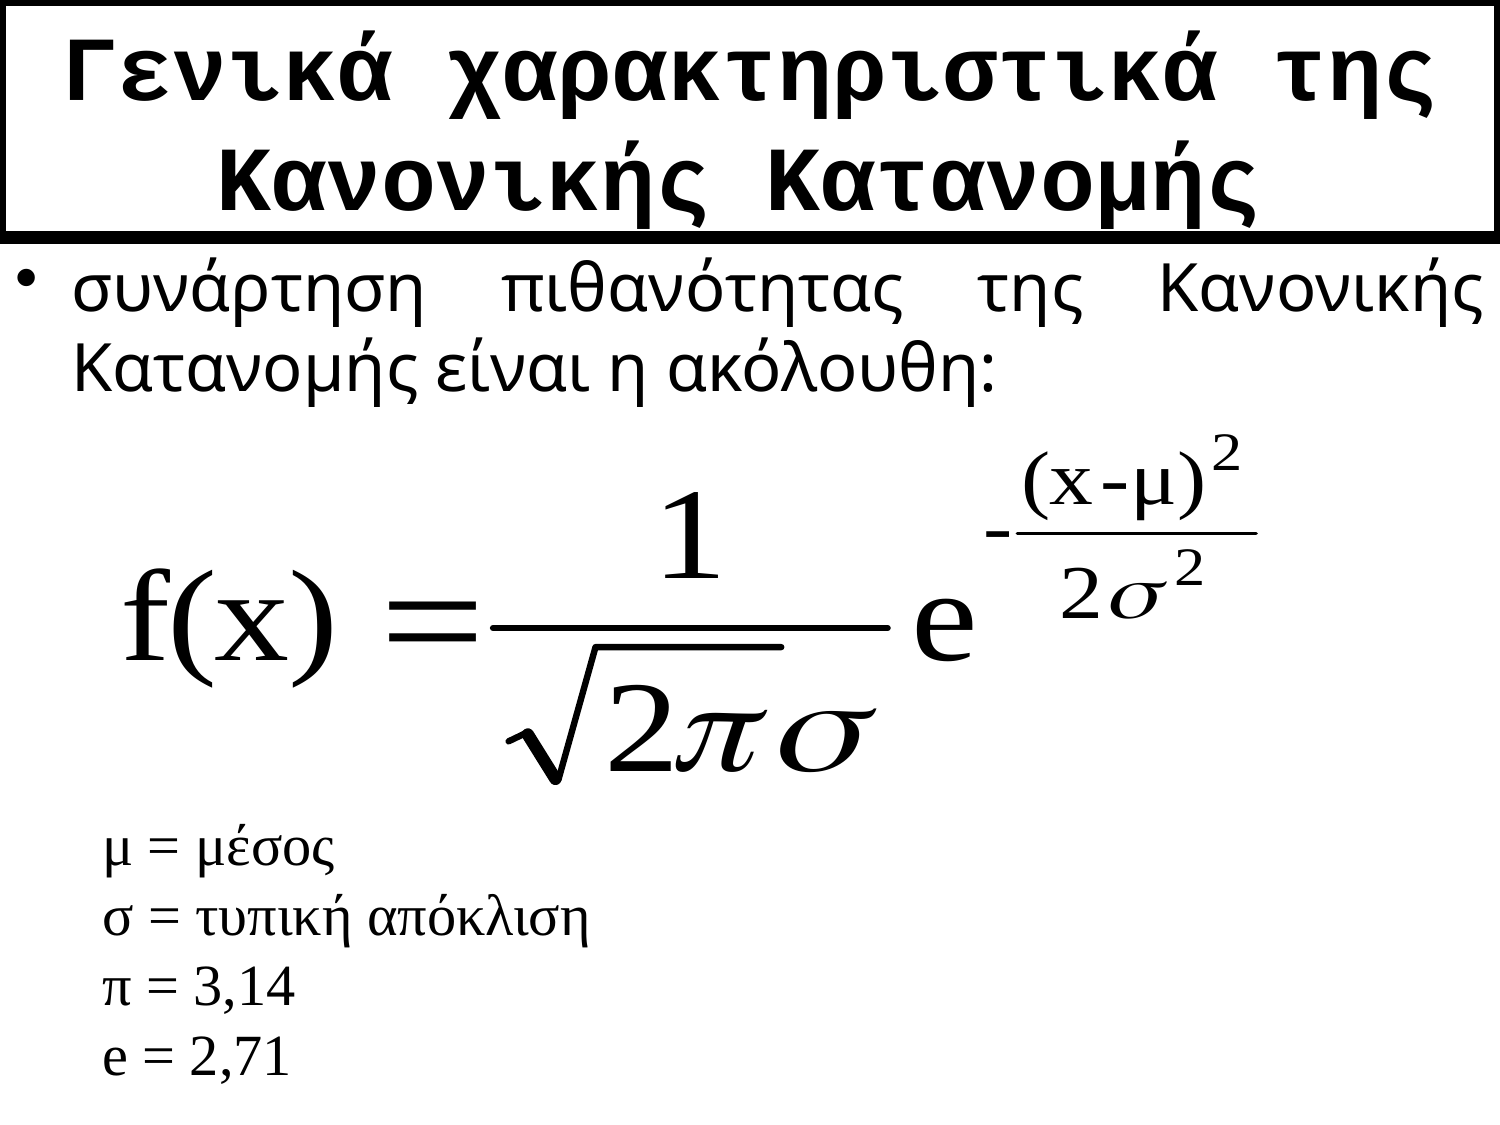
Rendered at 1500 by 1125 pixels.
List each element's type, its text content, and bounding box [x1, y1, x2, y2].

list συνάρτηση πιθανότητας της Κανονικής Κατανομής είναι η ακόλουθη: [0, 237, 1500, 1125]
text_box μ = μέσος σ = τυπική απόκλιση π = 3,14 e = 2,71 [87, 799, 728, 1095]
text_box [99, 399, 1288, 813]
title Γενικά χαρακτηριστικά της Κανονικής Κατανομής [0, 0, 1500, 237]
